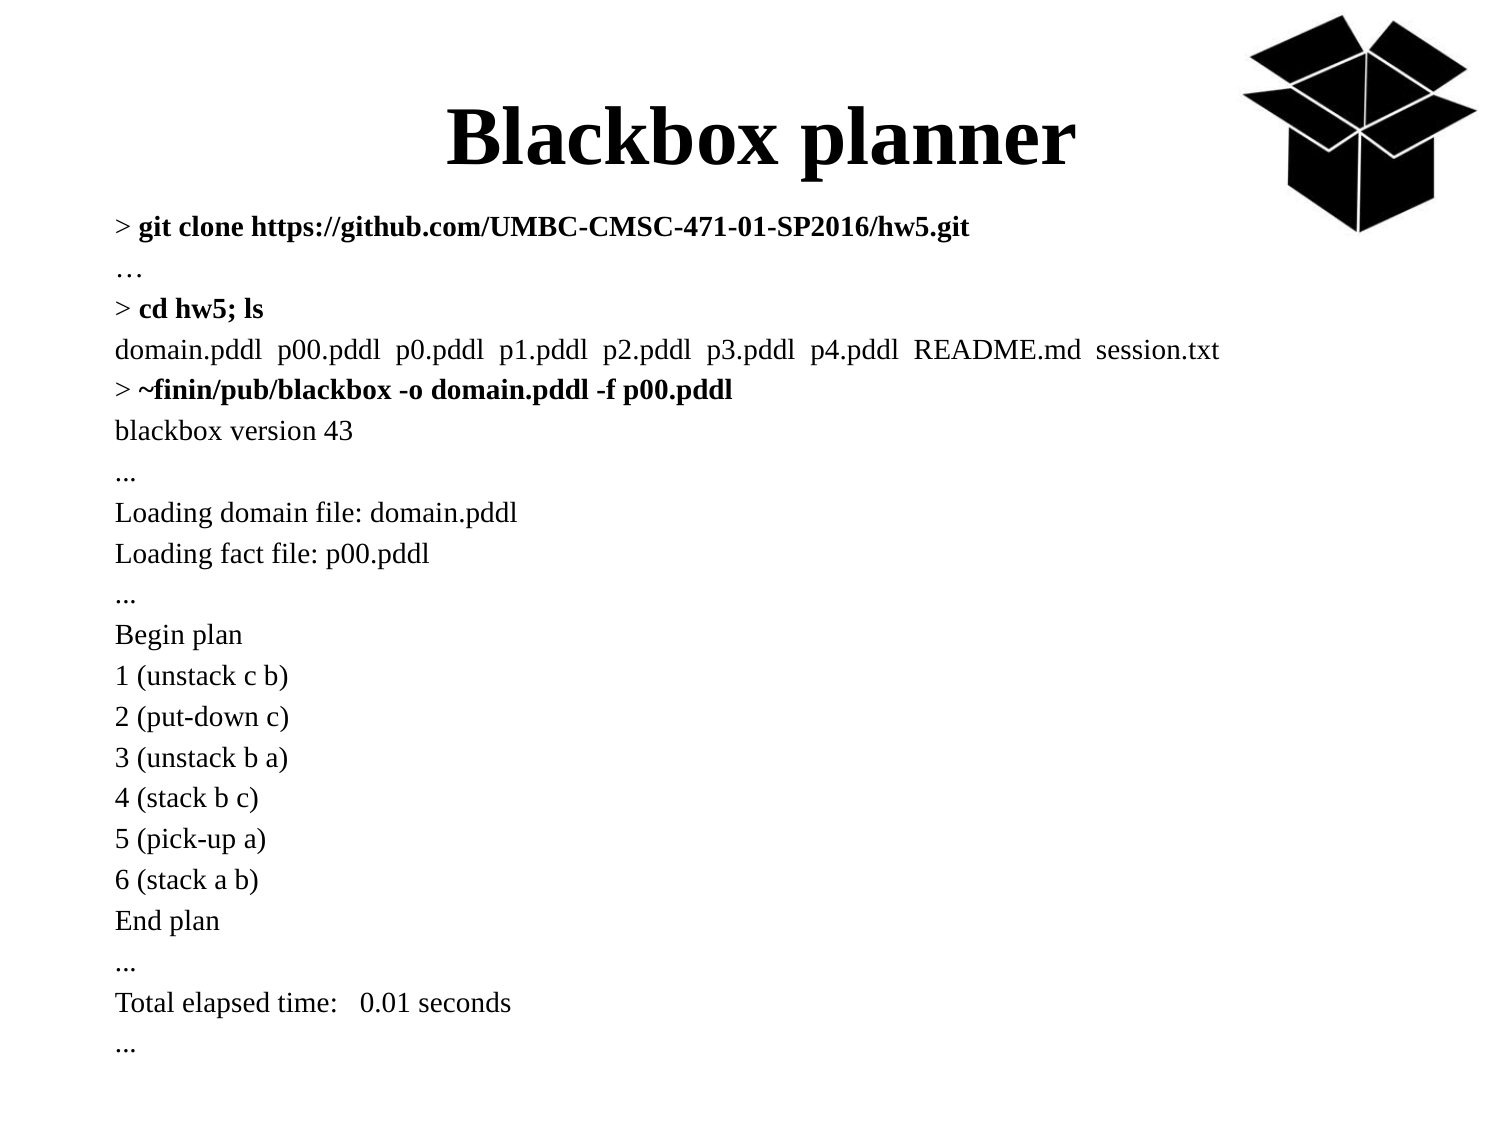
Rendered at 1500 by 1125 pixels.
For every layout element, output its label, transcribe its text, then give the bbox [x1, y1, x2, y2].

list > git clone https://github.com/UMBC-CMSC-471-01-SP2016/hw5.git … > cd hw5; ls domain.pddl p00.pddl p0.pddl p1.pddl p2.pddl p3.pddl p4.pddl README.md session.txt > ~finin/pub/blackbox -o domain.pddl -f p00.pddl blackbox version 43 ... Loading domain file: domain.pddl Loading fact file: p00.pddl ... Begin plan 1 (unstack c b) 2 (put-down c) 3 (unstack b a) 4 (stack b c) 5 (pick-up a) 6 (stack a b) End plan ... Total elapsed time: 0.01 seconds ... [99, 200, 1425, 1125]
picture [1237, 12, 1482, 236]
title Blackbox planner [125, 37, 1232, 200]
